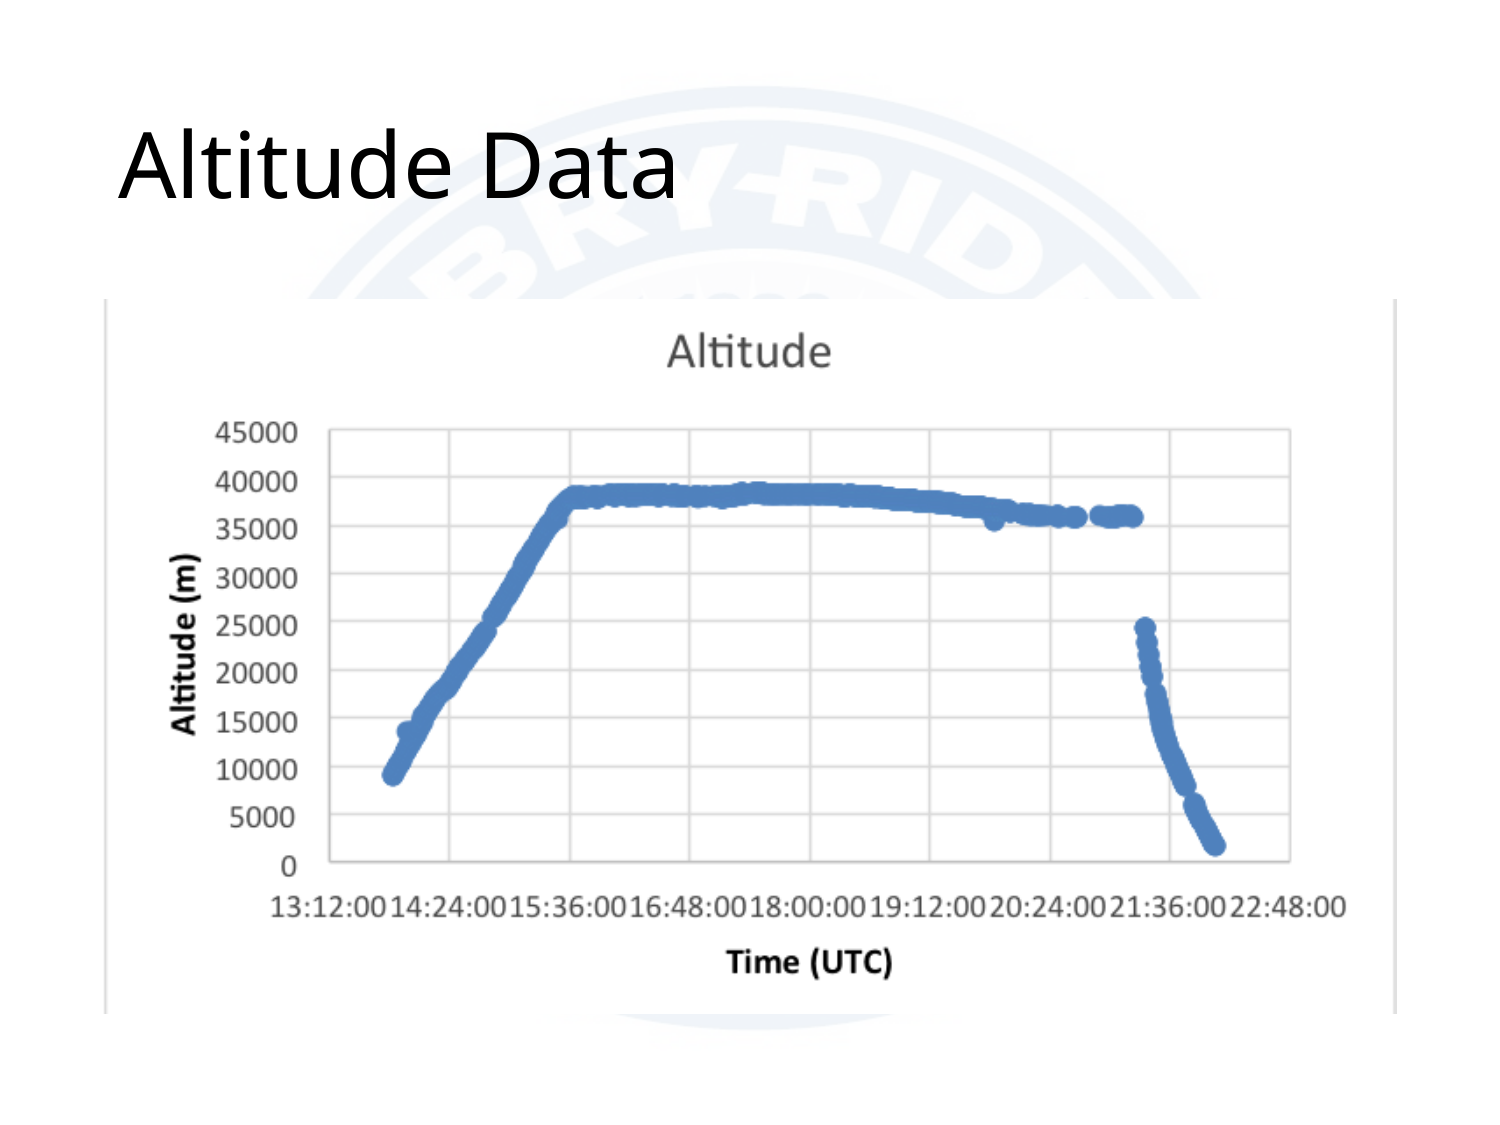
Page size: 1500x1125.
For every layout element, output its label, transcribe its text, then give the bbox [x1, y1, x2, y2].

title Altitude Data [103, 59, 1397, 278]
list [103, 299, 1397, 1014]
